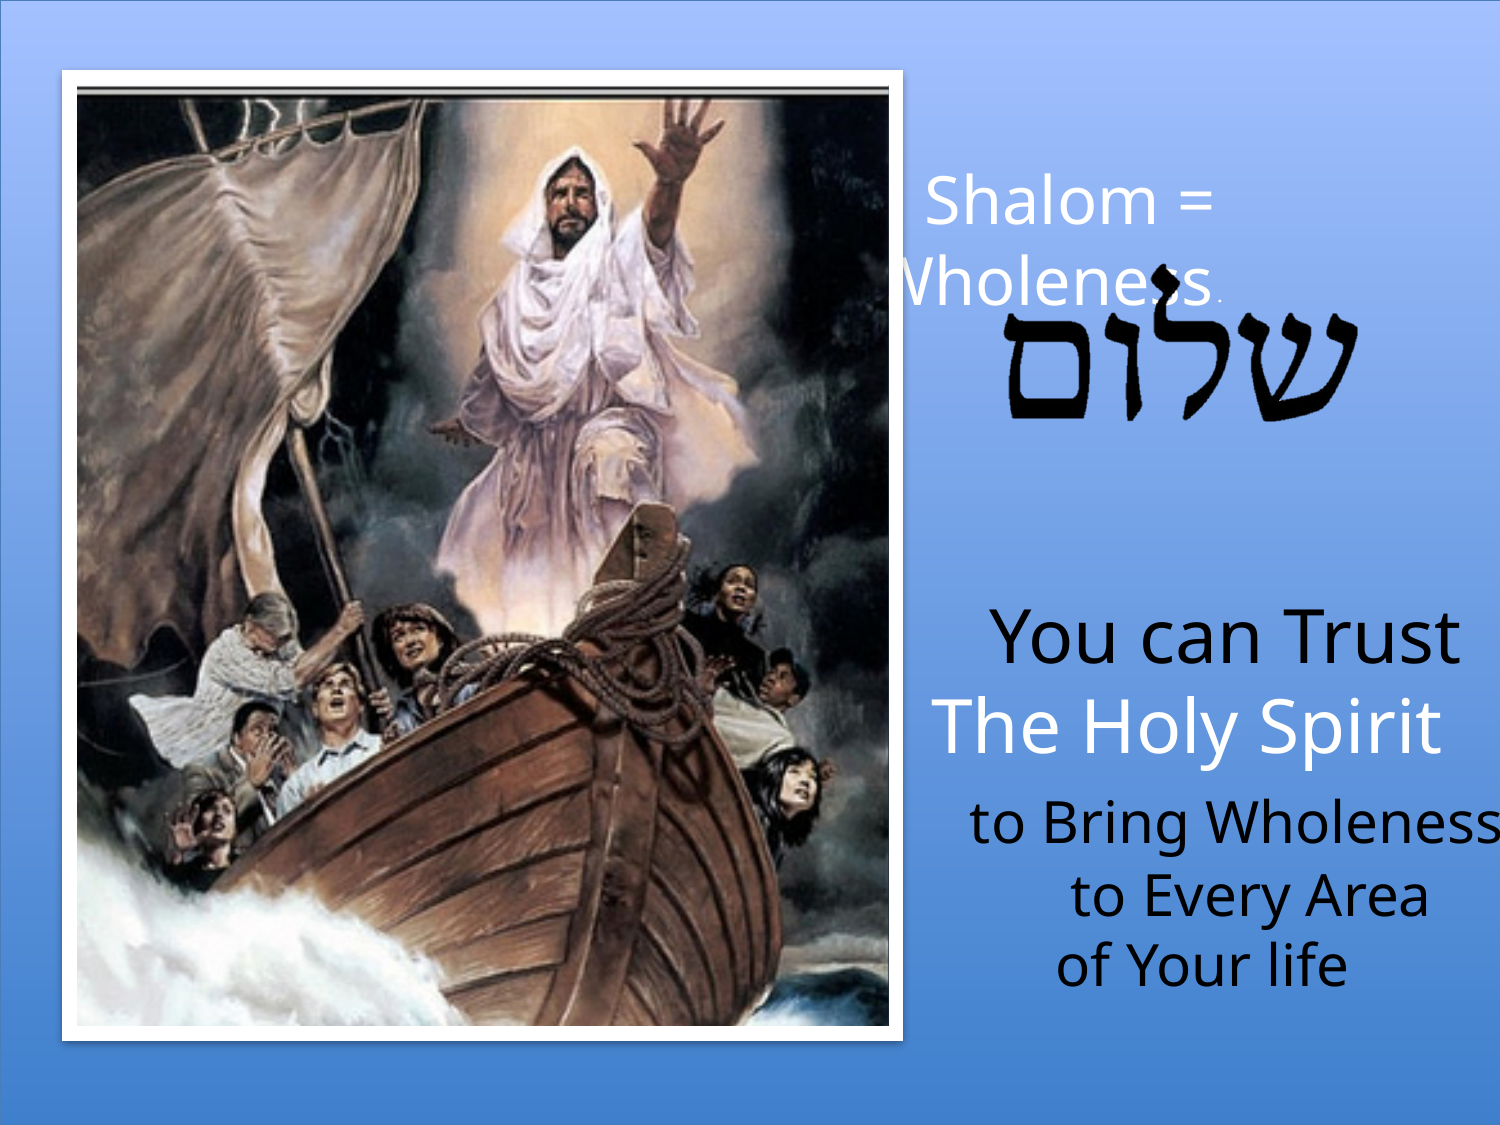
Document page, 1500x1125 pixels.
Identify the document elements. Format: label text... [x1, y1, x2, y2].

text_box [0, 0, 1500, 1125]
text_box Shalom = Wholeness You can Trust The Holy Spirit to Bring Wholeness to Every Area of Your life [909, 150, 1500, 1006]
picture [76, 84, 889, 1027]
picture [1000, 261, 1361, 425]
